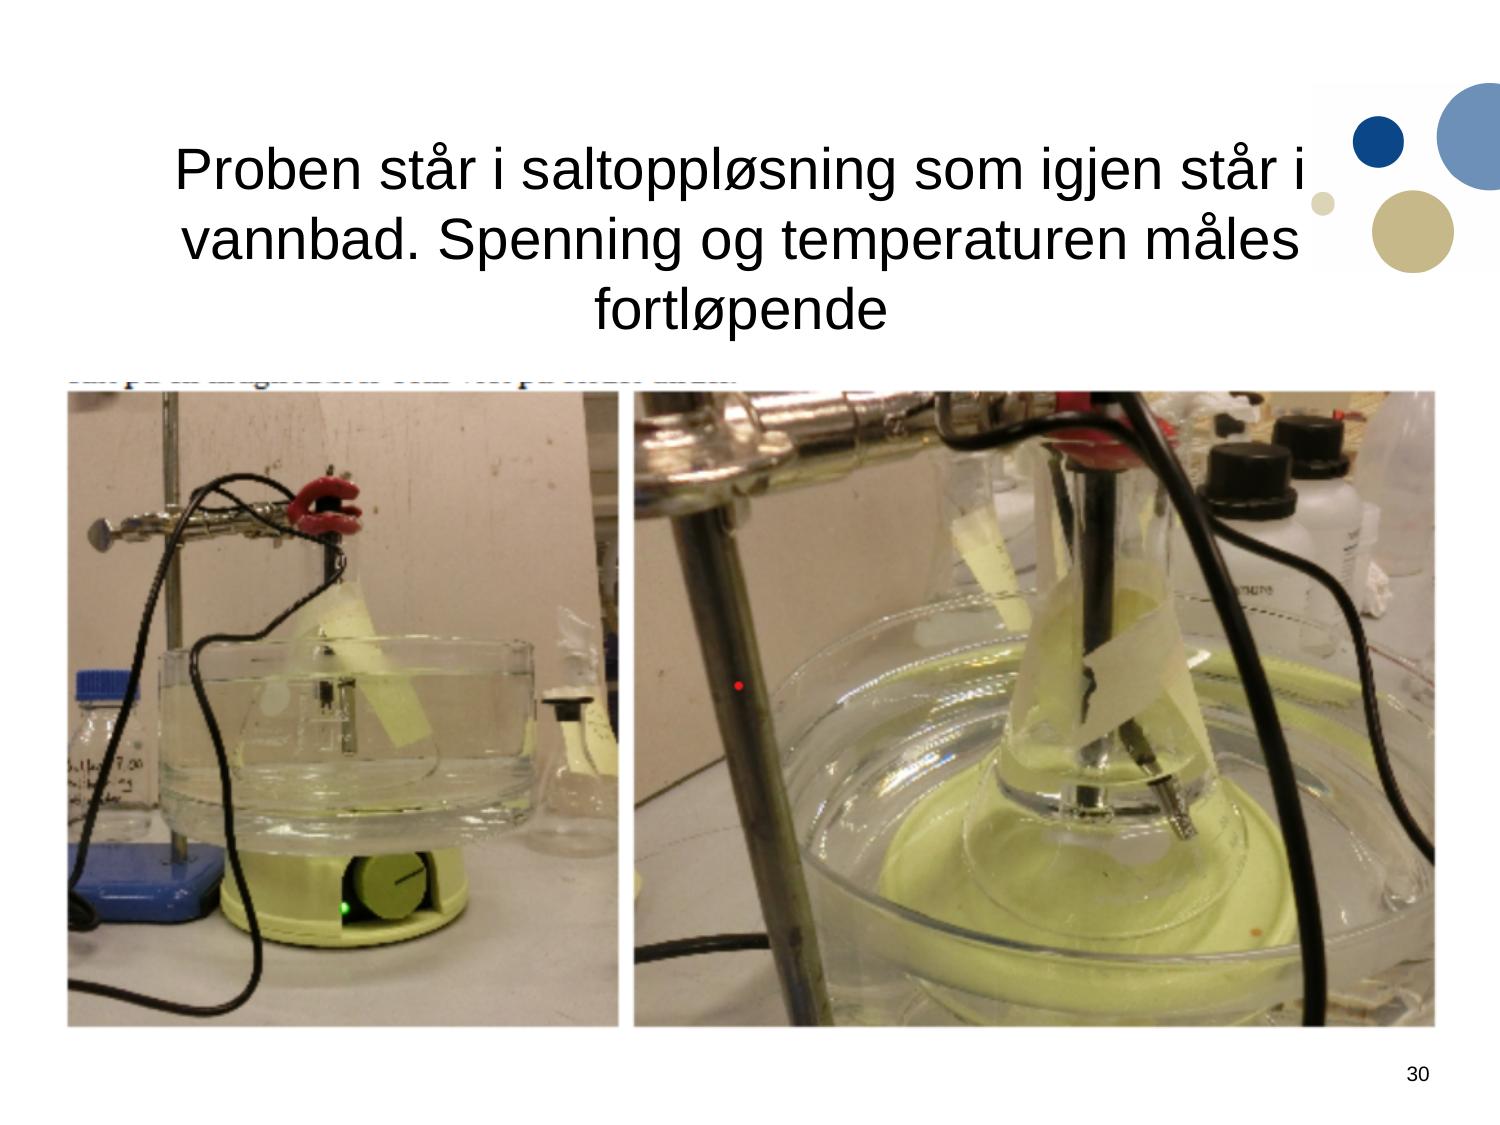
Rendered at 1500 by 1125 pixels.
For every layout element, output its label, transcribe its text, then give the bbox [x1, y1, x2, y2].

title Proben står i saltoppløsning som igjen står i vannbad. Spenning og temperaturen måles fortløpende [66, 123, 1417, 351]
picture [1311, 83, 1500, 273]
picture [58, 381, 1442, 1033]
